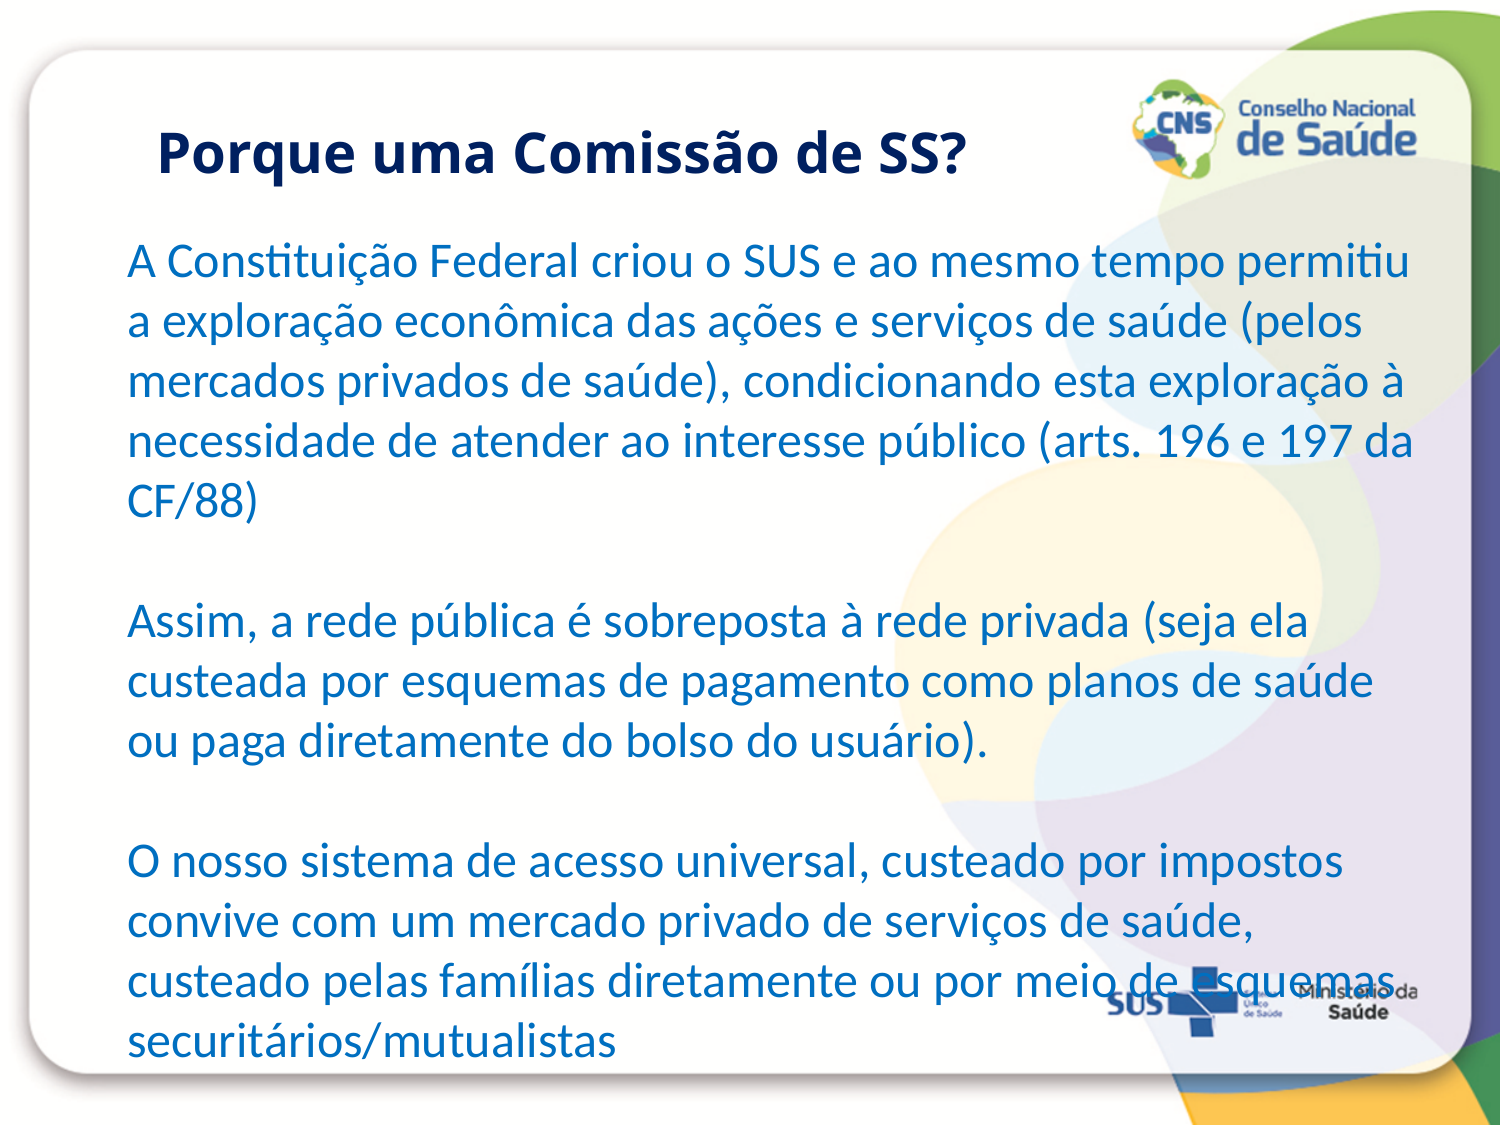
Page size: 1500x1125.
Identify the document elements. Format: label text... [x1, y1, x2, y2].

title A Constituição Federal criou o SUS e ao mesmo tempo permitiu a exploração econômica das ações e serviços de saúde (pelos mercados privados de saúde), condicionando esta exploração à necessidade de atender ao interesse público (arts. 196 e 197 da CF/88) Assim, a rede pública é sobreposta à rede privada (seja ela custeada por esquemas de pagamento como planos de saúde ou paga diretamente do bolso do usuário). O nosso sistema de acesso universal, custeado por impostos convive com um mercado privado de serviços de saúde, custeado pelas famílias diretamente ou por meio de esquemas securitários/mutualistas [125, 224, 1421, 1068]
picture [0, 0, 1500, 1125]
text_box Porque uma Comissão de SS? [154, 114, 1139, 185]
